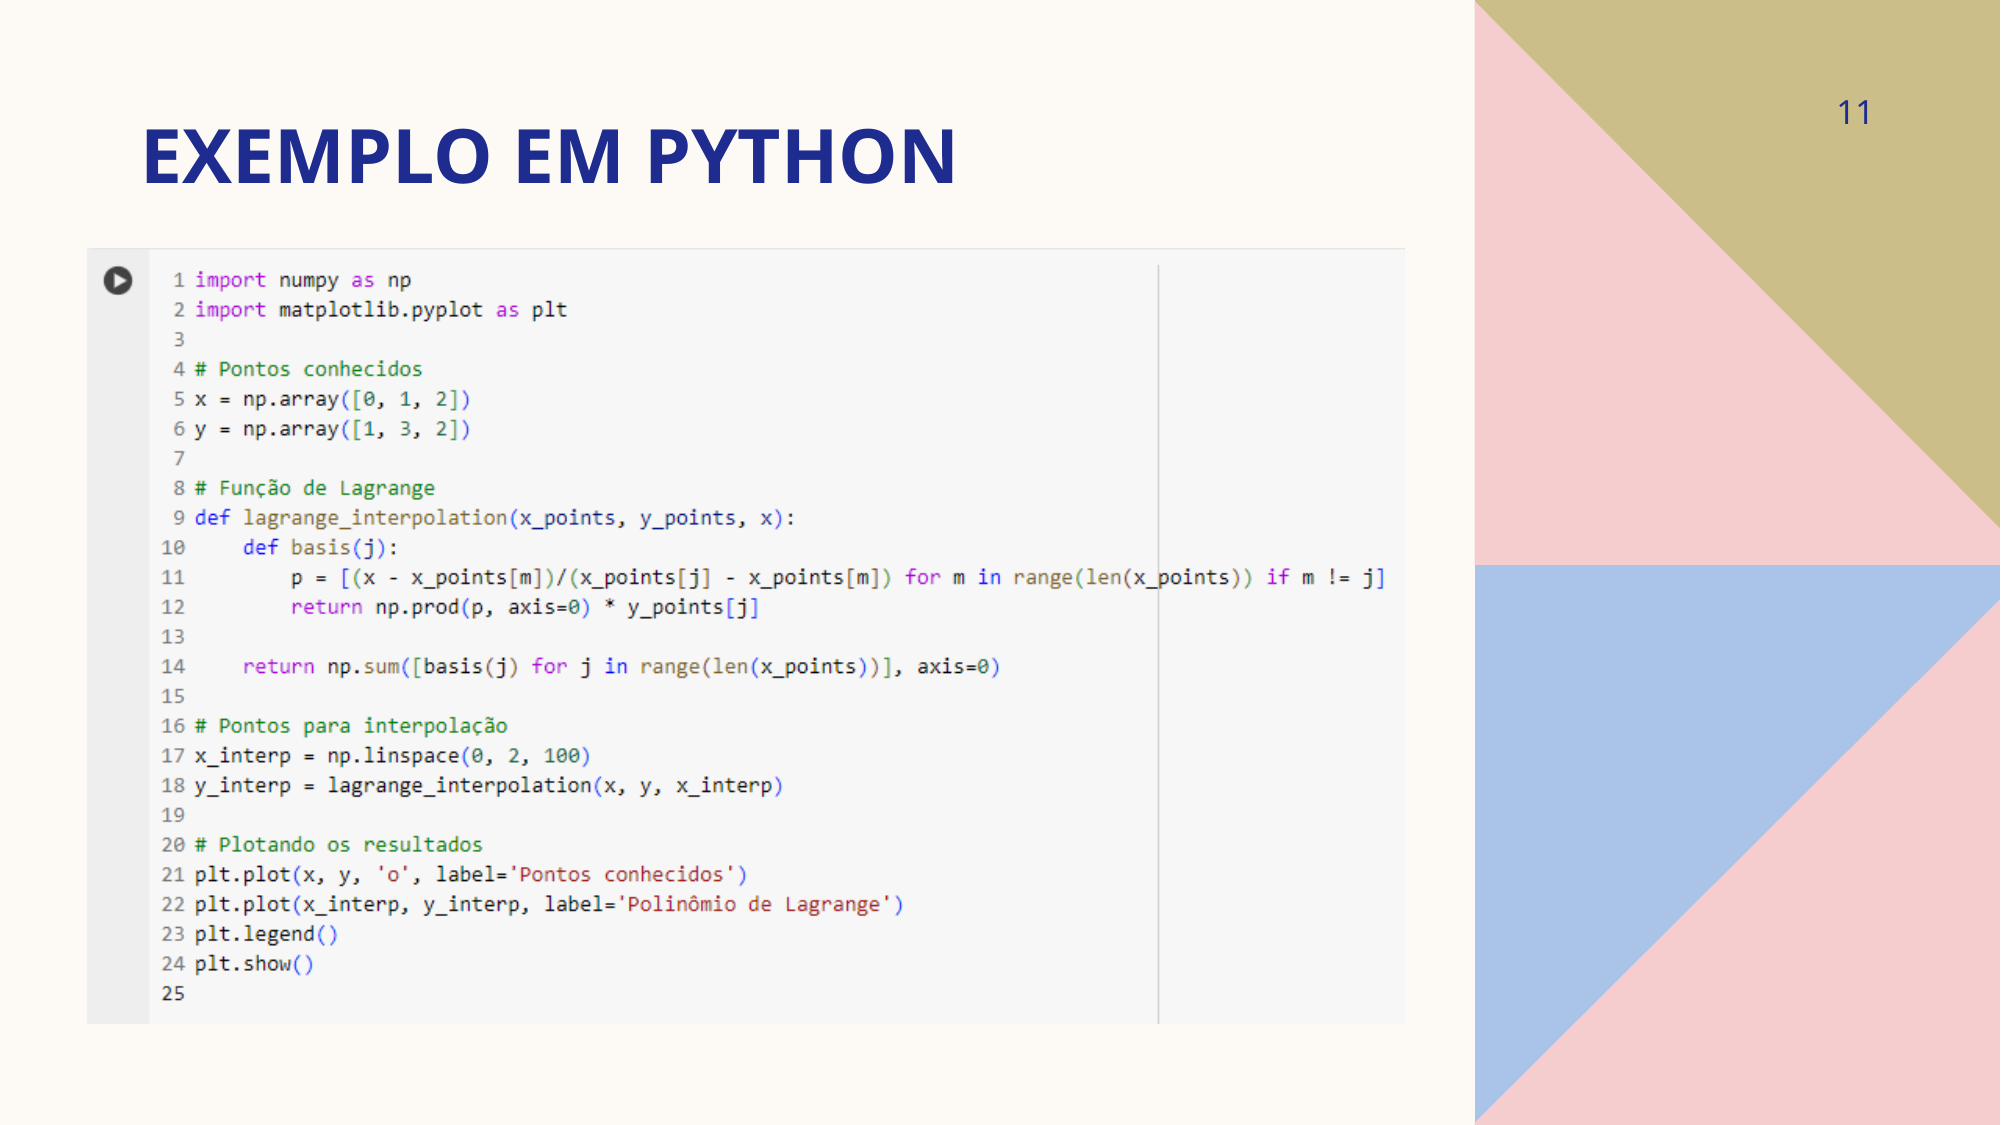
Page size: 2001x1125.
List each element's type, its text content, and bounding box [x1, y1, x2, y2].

title EXEMPLO EM PYTHON [125, 0, 1405, 200]
slide_number 11 [1712, 75, 1875, 153]
picture [87, 248, 1405, 1024]
